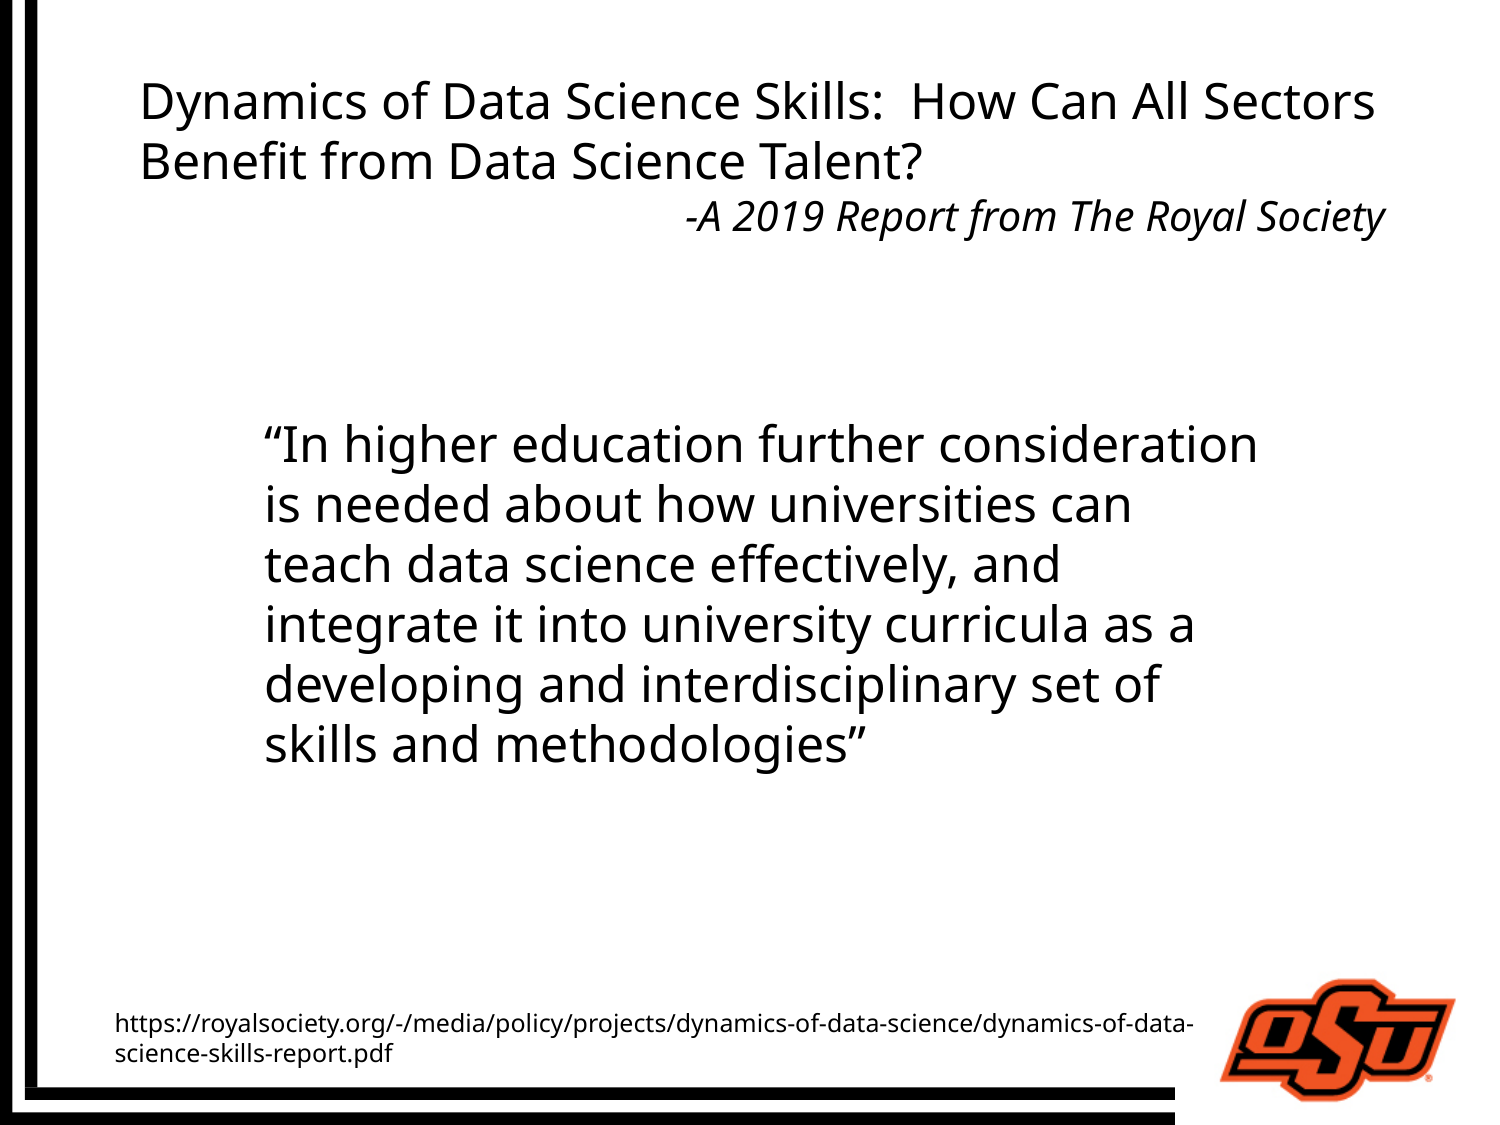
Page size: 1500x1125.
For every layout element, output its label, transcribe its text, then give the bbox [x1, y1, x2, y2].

text_box “In higher education further consideration is needed about how universities can teach data science effectively, and integrate it into university curricula as a developing and interdisciplinary set of skills and methodologies” [249, 404, 1275, 780]
text_box Dynamics of Data Science Skills: How Can All Sectors Benefit from Data Science Talent? -A 2019 Report from The Royal Society [124, 62, 1400, 248]
text_box https://royalsociety.org/-/media/policy/projects/dynamics-of-data-science/dynamics-of-data-science-skills-report.pdf [99, 999, 1213, 1075]
picture [1182, 962, 1495, 1113]
